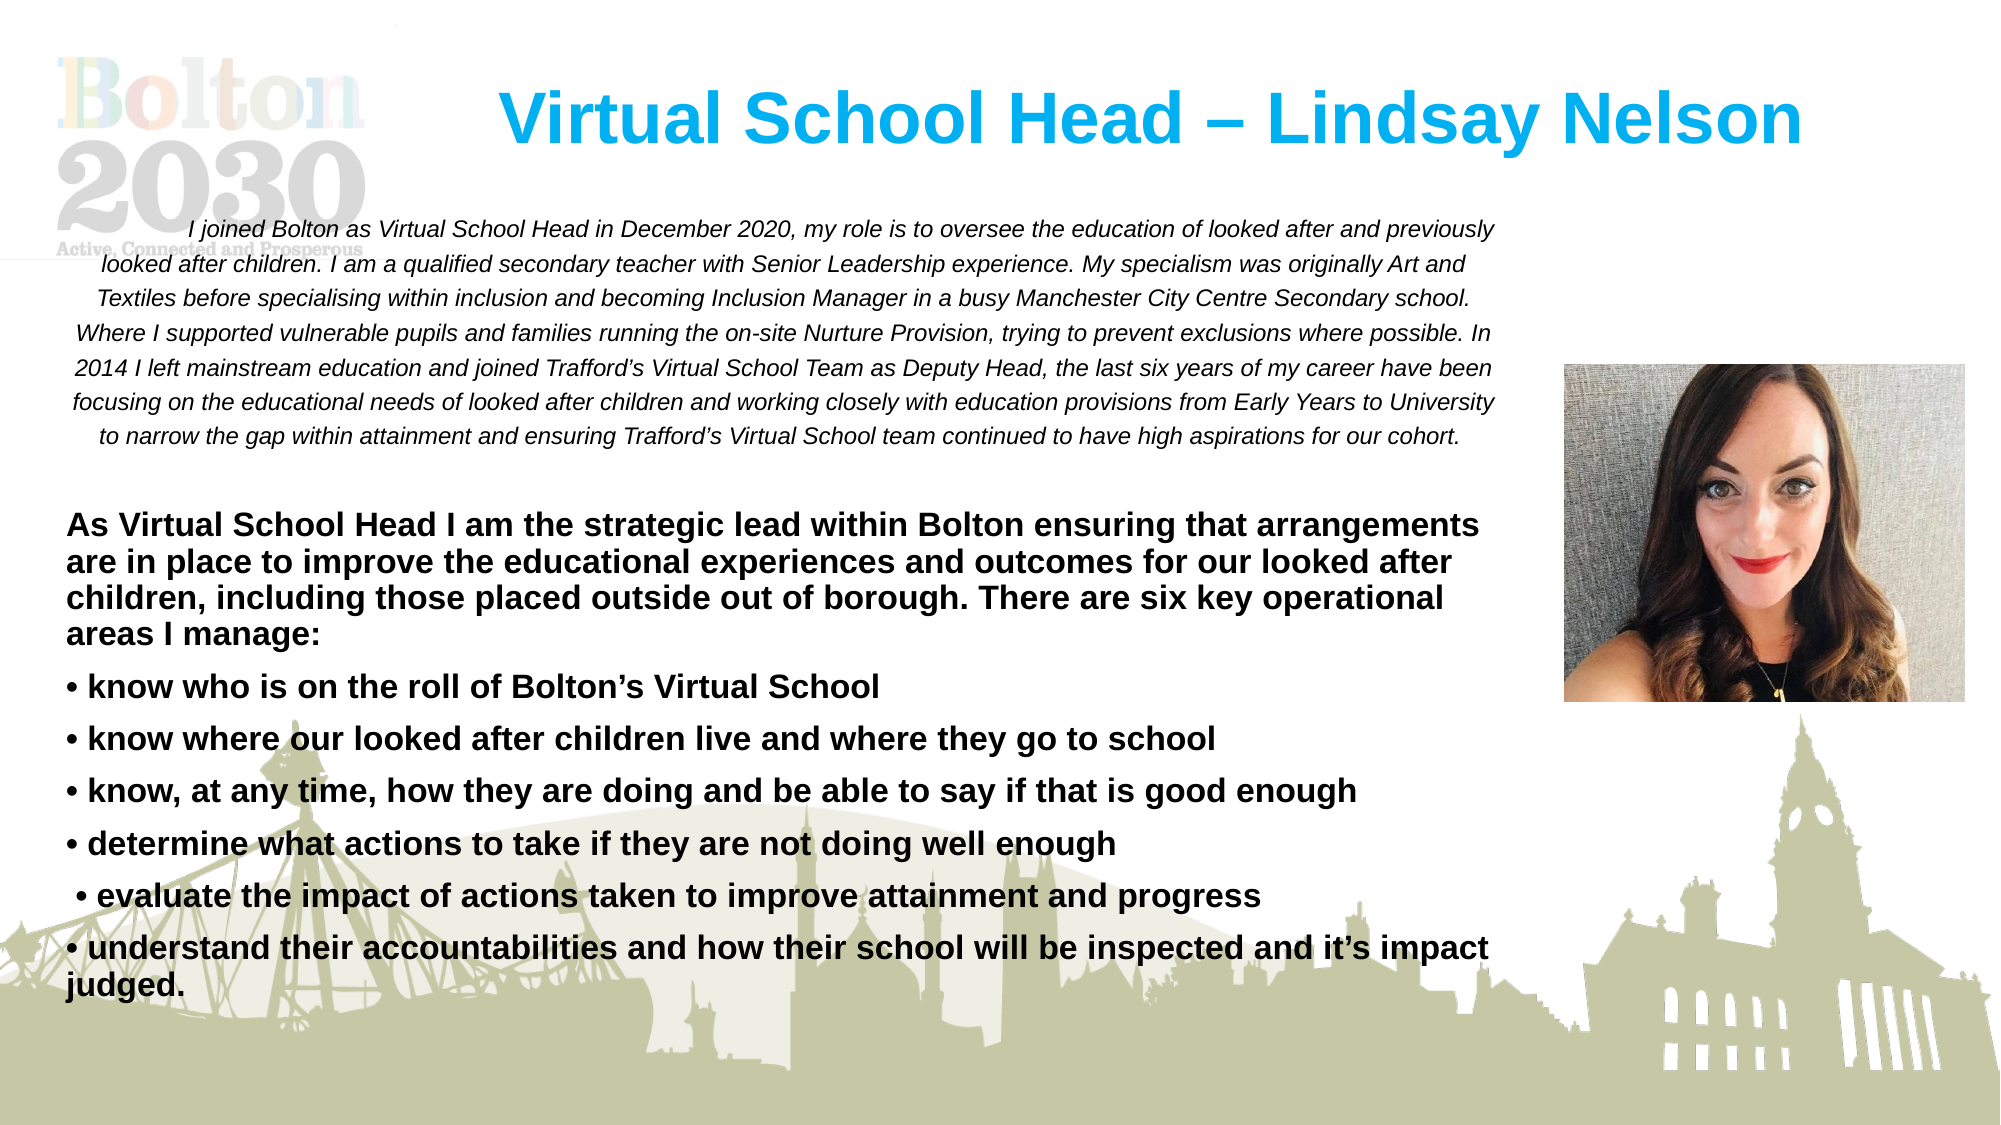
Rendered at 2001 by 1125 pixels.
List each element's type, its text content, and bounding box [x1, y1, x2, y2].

picture [0, 258, 2000, 1125]
title Virtual School Head – Lindsay Nelson [483, 88, 1885, 240]
list I joined Bolton as Virtual School Head in December 2020, my role is to oversee the education of looked after and previously looked after children. I am a qualified secondary teacher with Senior Leadership experience. My specialism was originally Art and Textiles before specialising within inclusion and becoming Inclusion Manager in a busy Manchester City Centre Secondary school. Where I supported vulnerable pupils and families running the on-site Nurture Provision, trying to prevent exclusions where possible. In 2014 I left mainstream education and joined Trafford’s Virtual School Team as Deputy Head, the last six years of my career have been focusing on the educational needs of looked after children and working closely with education provisions from Early Years to University to narrow the gap within attainment and ensuring Trafford’s Virtual School team continued to have high aspirations for our cohort. As Virtual School Head I am the strategic lead within Bolton ensuring that arrangements are in place to improve the educational experiences and outcomes for our looked after children, including those placed outside out of borough. There are six key operational areas I manage: • know who is on the roll of Bolton’s Virtual School • know where our looked after children live and where they go to school • know, at any time, how they are doing and be able to say if that is good enough • determine what actions to take if they are not doing well enough • evaluate the impact of actions taken to improve attainment and progress • understand their accountabilities and how their school will be inspected and it’s impact judged. [50, 200, 1517, 1037]
